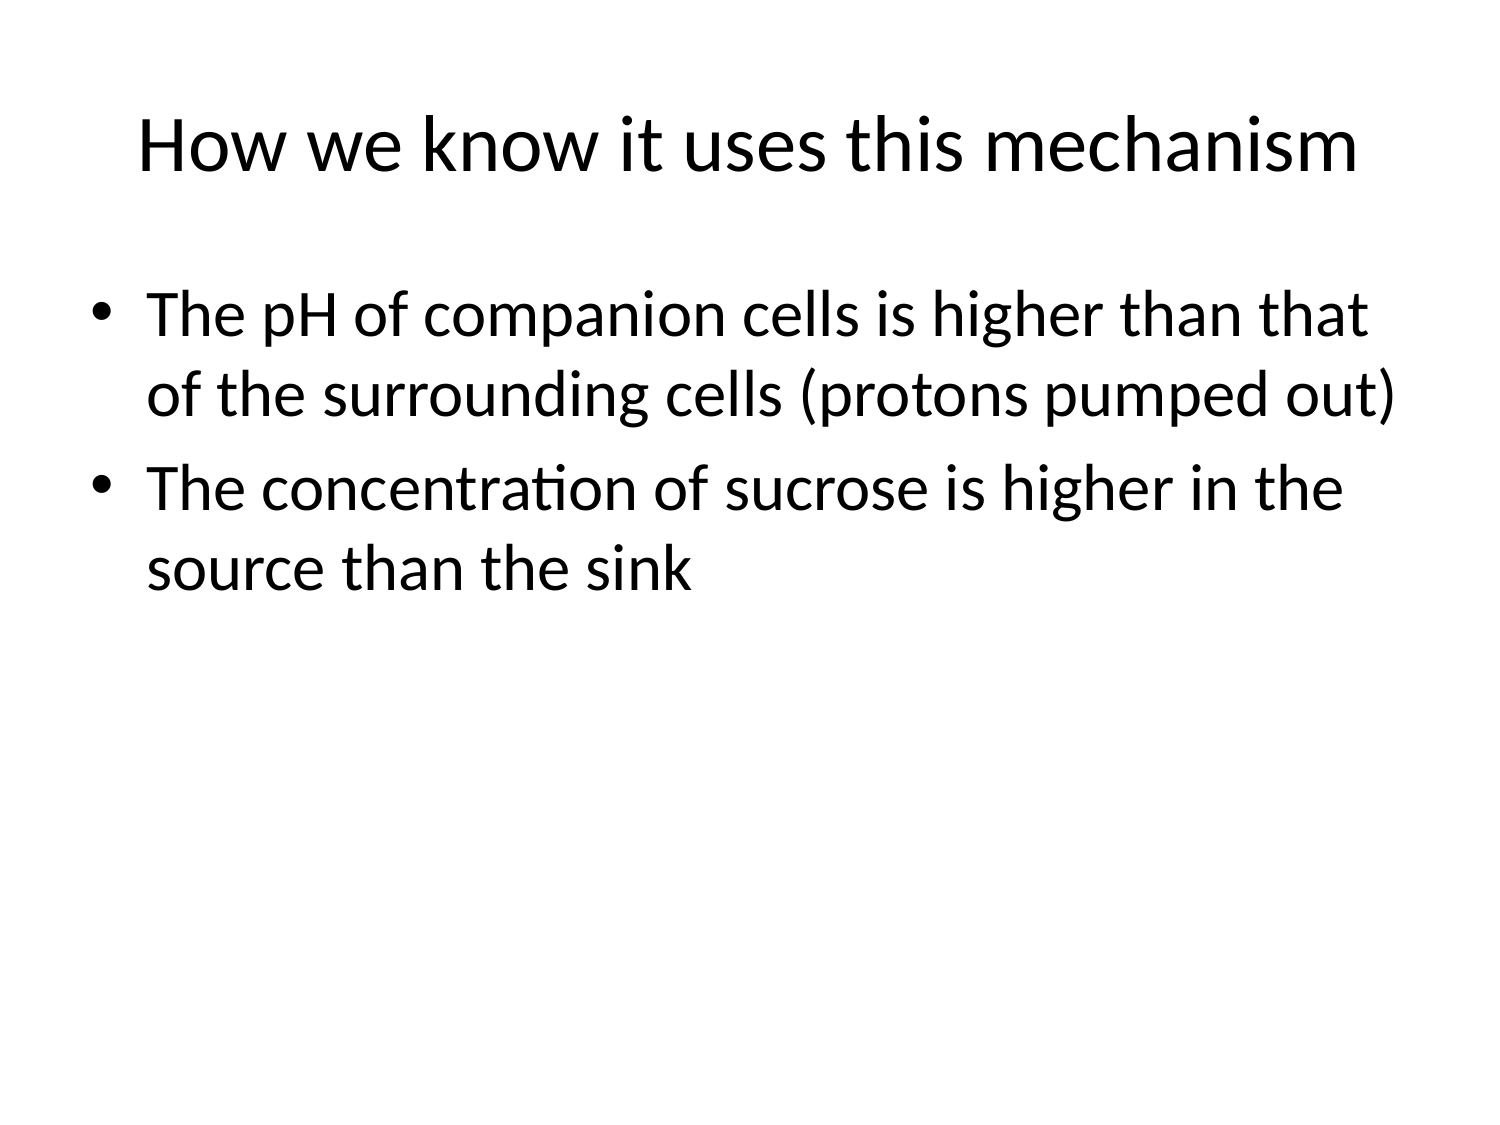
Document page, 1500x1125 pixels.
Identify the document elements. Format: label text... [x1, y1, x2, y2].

list The pH of companion cells is higher than that of the surrounding cells (protons pumped out) The concentration of sucrose is higher in the source than the sink [75, 262, 1425, 1005]
title How we know it uses this mechanism [75, 45, 1425, 233]
